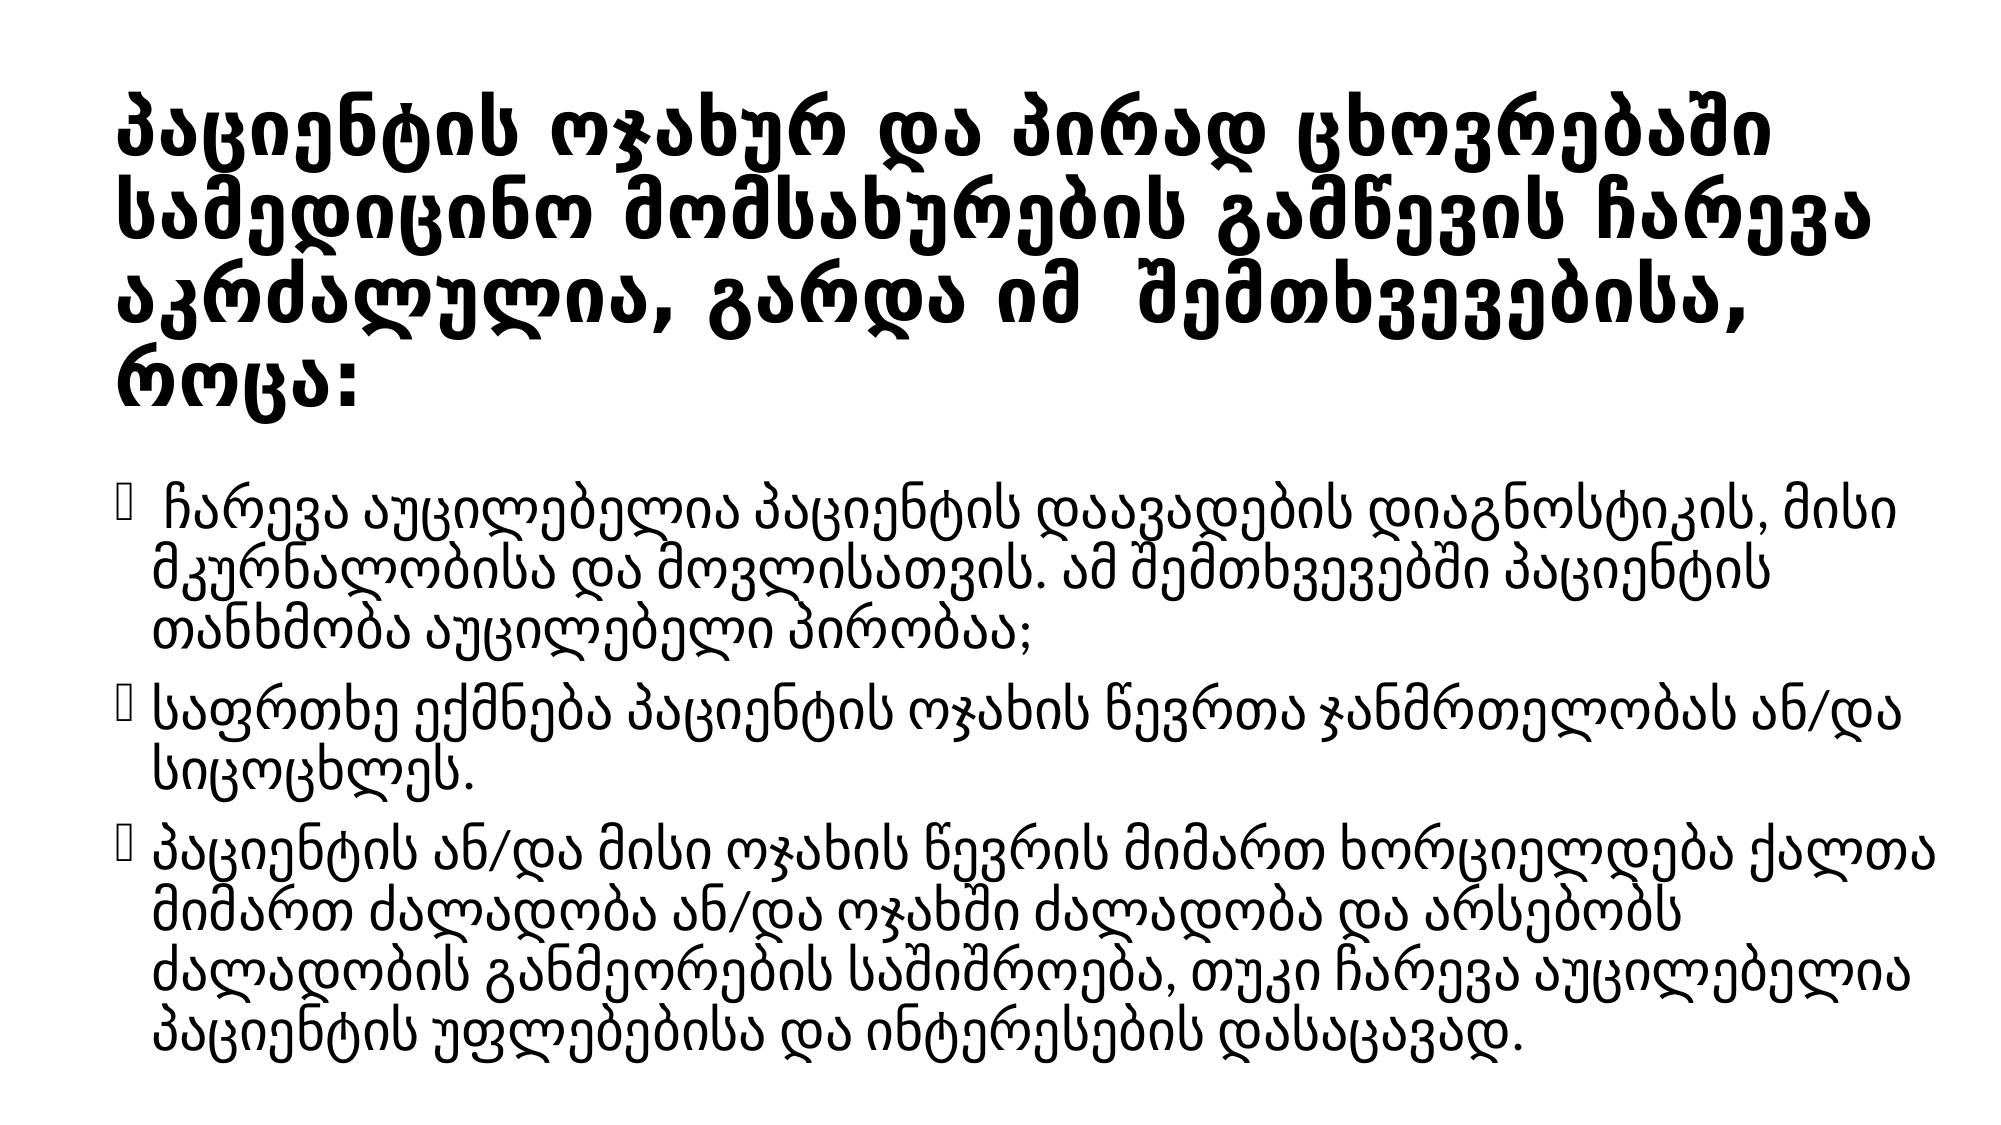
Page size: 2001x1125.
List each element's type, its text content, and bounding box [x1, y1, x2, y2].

list ჩარევა აუცილებელია პაციენტის დაავადების დიაგნოსტიკის, მისი მკურნალობისა და მოვლისათვის. ამ შემთხვევებში პაციენტის თანხმობა აუცილებელი პირობაა; საფრთხე ექმნება პაციენტის ოჯახის წევრთა ჯანმრთელობას ან/და სიცოცხლეს. პაციენტის ან/და მისი ოჯახის წევრის მიმართ ხორციელდება ქალთა მიმართ ძალადობა ან/და ოჯახში ძალადობა და არსებობს ძალადობის განმეორების საშიშროება, თუკი ჩარევა აუცილებელია პაციენტის უფლებებისა და ინტერესების დასაცავად. [99, 472, 1961, 1083]
title პაციენტის ოჯახურ და პირად ცხოვრებაში სამედიცინო მომსახურების გამწევის ჩარევა აკრძალულია, გარდა იმ შემთხვევებისა, როცა: [99, 31, 1900, 432]
